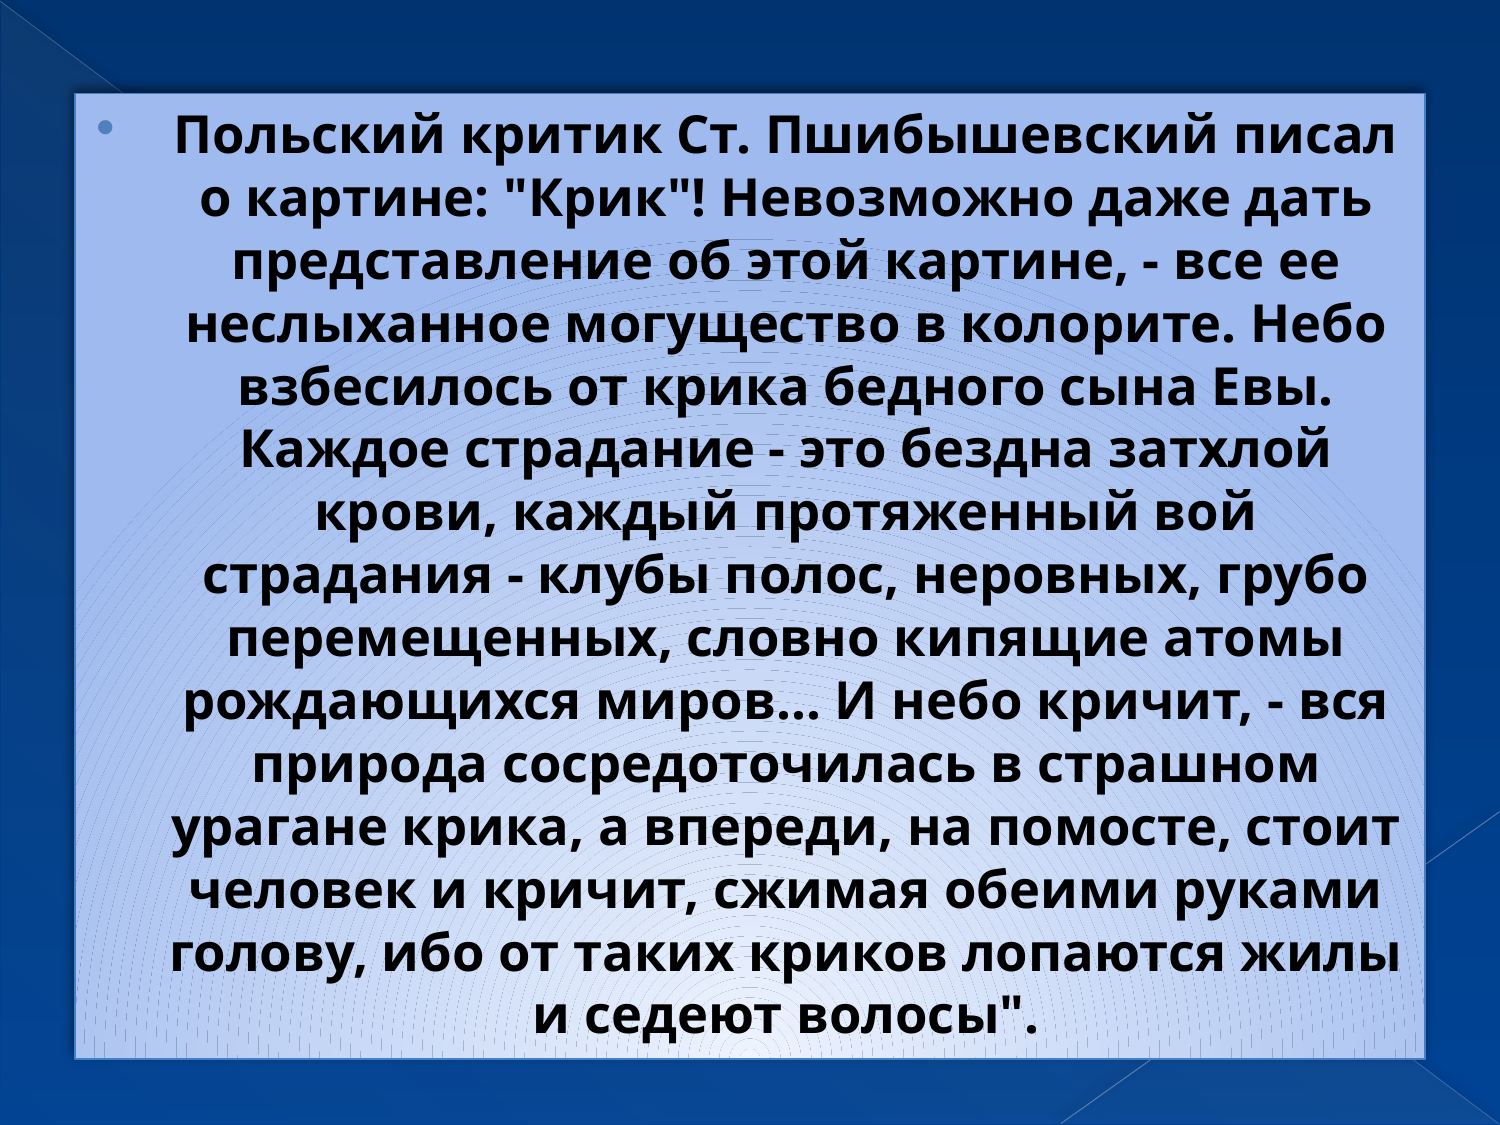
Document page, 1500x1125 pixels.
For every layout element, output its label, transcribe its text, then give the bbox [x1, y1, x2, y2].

list Польский критик Ст. Пшибышевский писал о картине: "Крик"! Невозможно даже дать представление об этой картине, - все ее неслыханное могущество в колорите. Небо взбесилось от крика бедного сына Евы. Каждое страдание - это бездна затхлой крови, каждый протяженный вой страдания - клубы полос, неровных, грубо перемещенных, словно кипящие атомы рождающихся миров... И небо кричит, - вся природа сосредоточилась в страшном урагане крика, а впереди, на помосте, стоит человек и кричит, сжимая обеими руками голову, ибо от таких криков лопаются жилы и седеют волосы". [74, 93, 1426, 1060]
